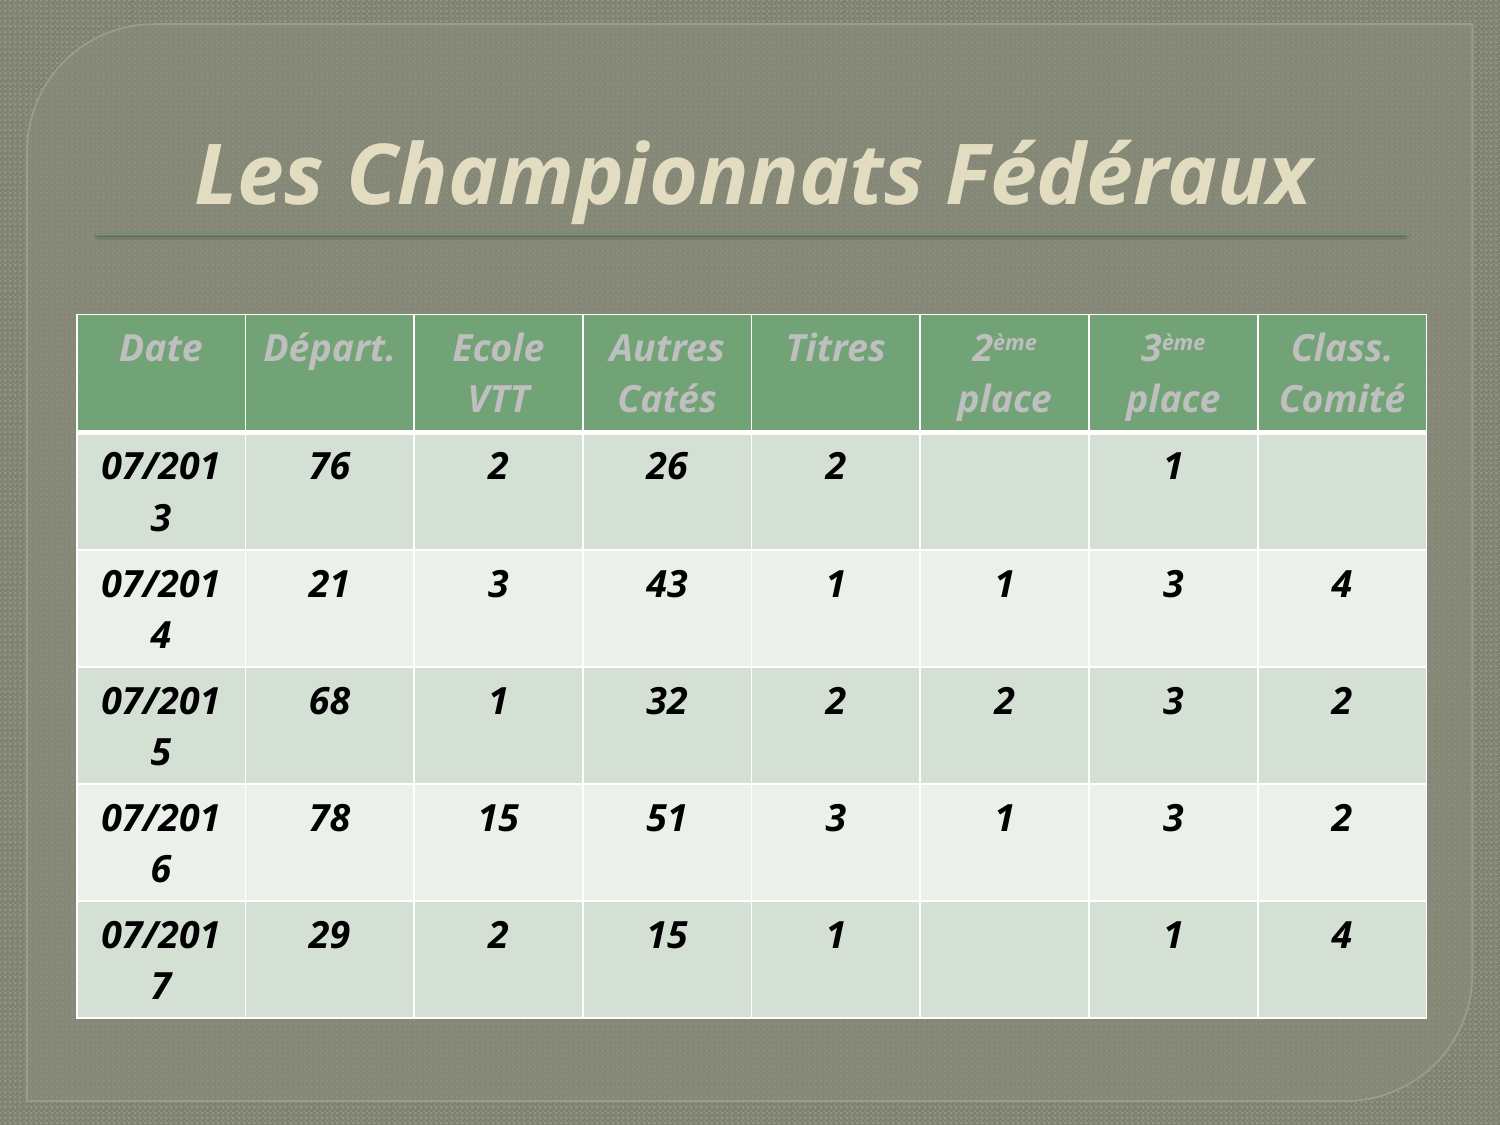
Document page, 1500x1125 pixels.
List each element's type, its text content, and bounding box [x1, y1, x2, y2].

table_header Départ. [246, 315, 413, 430]
table_cell 07/2014 [78, 551, 245, 666]
table_header Ecole VTT [415, 315, 582, 430]
table_cell 78 [246, 785, 413, 900]
table_cell 1 [415, 668, 582, 783]
table_cell 68 [246, 668, 413, 783]
table_cell 1 [921, 785, 1088, 900]
table_cell 51 [584, 785, 751, 900]
table_cell 4 [1259, 551, 1426, 666]
table_cell 2 [415, 902, 582, 1017]
table_cell 07/2017 [78, 902, 245, 1017]
table_cell 1 [1090, 435, 1257, 549]
table_cell 3 [752, 785, 919, 900]
table_cell [921, 902, 1088, 1017]
table_cell 15 [584, 902, 751, 1017]
table_header 2ème place [921, 315, 1088, 430]
table_cell [1259, 435, 1426, 549]
table_cell 4 [1259, 902, 1426, 1017]
table_cell 2 [1259, 668, 1426, 783]
table_cell 76 [246, 435, 413, 549]
table_cell 2 [1259, 785, 1426, 900]
table_cell 3 [415, 551, 582, 666]
table_cell 3 [1090, 785, 1257, 900]
table_cell 1 [1090, 902, 1257, 1017]
table_cell 26 [584, 435, 751, 549]
title Les Championnats Fédéraux [75, 41, 1425, 230]
table_cell 3 [1090, 668, 1257, 783]
table_cell 07/2013 [78, 435, 245, 549]
table_cell 2 [752, 435, 919, 549]
table_cell 43 [584, 551, 751, 666]
table_cell 2 [415, 435, 582, 549]
table_cell 07/2016 [78, 785, 245, 900]
table_cell 1 [921, 551, 1088, 666]
table_cell 2 [752, 668, 919, 783]
table_header Titres [752, 315, 919, 430]
table_cell 29 [246, 902, 413, 1017]
table_header 3ème place [1090, 315, 1257, 430]
table_cell 3 [1090, 551, 1257, 666]
table_header Date [78, 315, 245, 430]
table_header Class. Comité [1259, 315, 1426, 430]
table_cell 15 [415, 785, 582, 900]
table_cell 1 [752, 551, 919, 666]
table_header Autres Catés [584, 315, 751, 430]
table_cell [921, 435, 1088, 549]
table_cell 1 [752, 902, 919, 1017]
table_cell 32 [584, 668, 751, 783]
table_cell 21 [246, 551, 413, 666]
table_cell 07/2015 [78, 668, 245, 783]
table_cell 2 [921, 668, 1088, 783]
